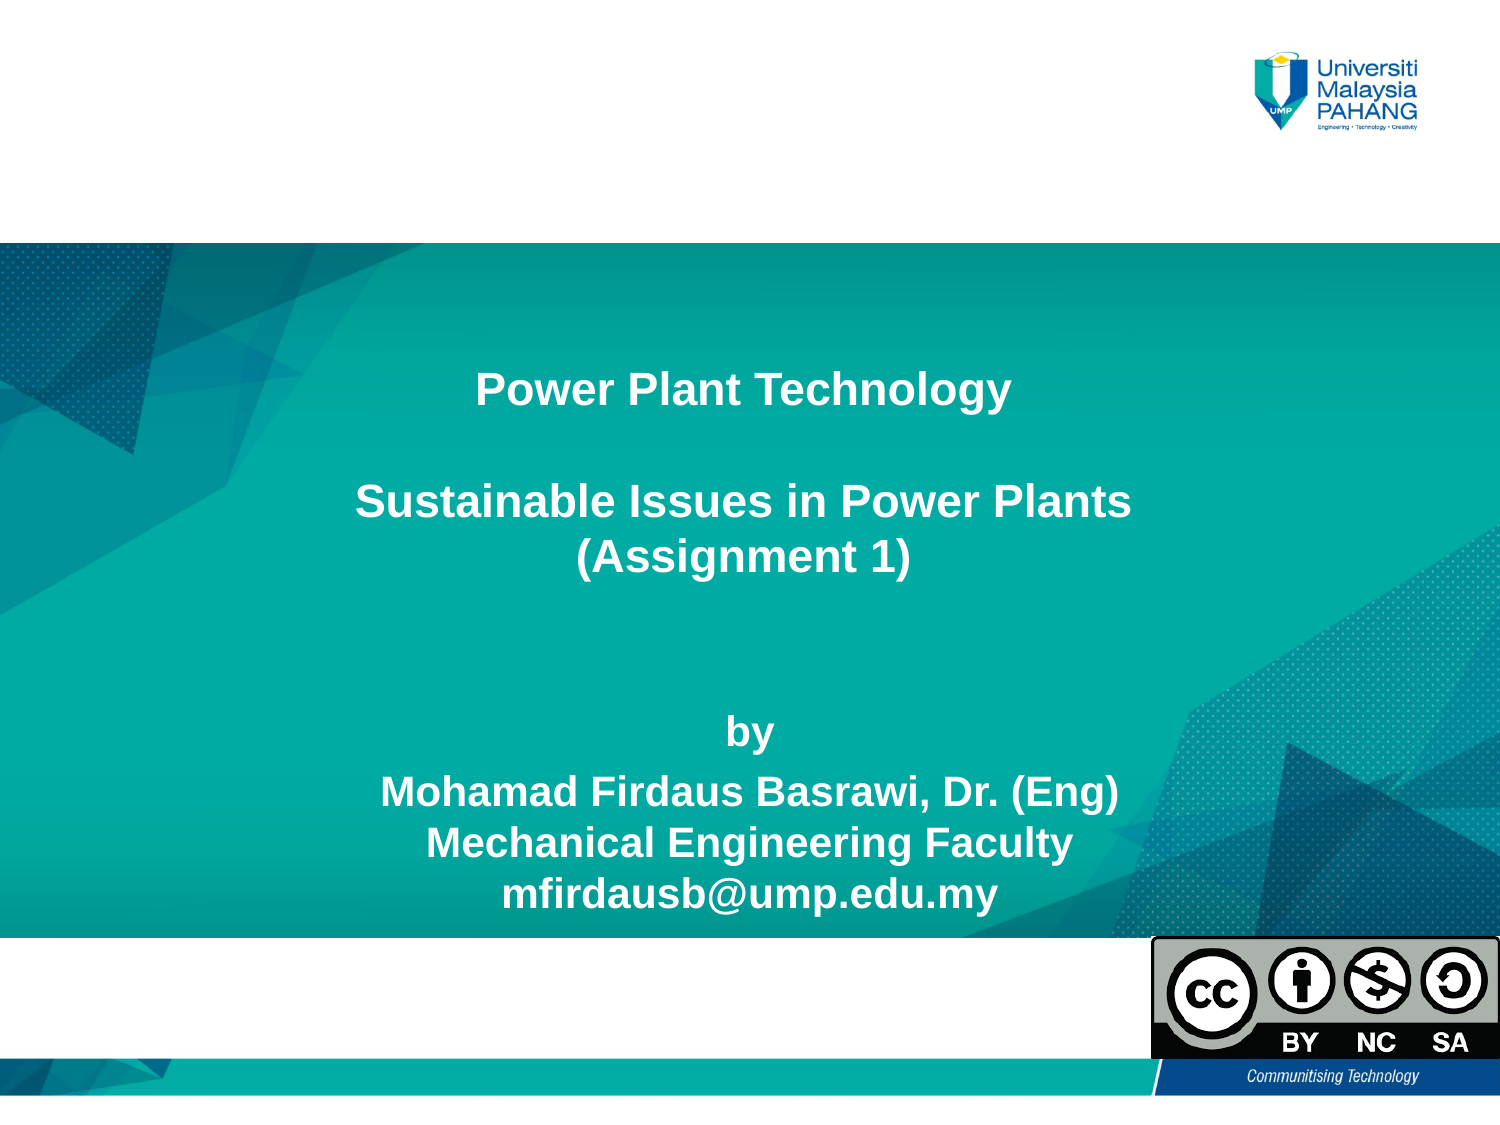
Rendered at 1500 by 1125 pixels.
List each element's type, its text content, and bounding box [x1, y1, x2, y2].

picture [0, 0, 1500, 1125]
subtitle by Mohamad Firdaus Basrawi, Dr. (Eng) Mechanical Engineering Faculty mfirdausb@ump.edu.my [225, 637, 1275, 925]
title Power Plant Technology Sustainable Issues in Power Plants (Assignment 1) [87, 350, 1400, 592]
